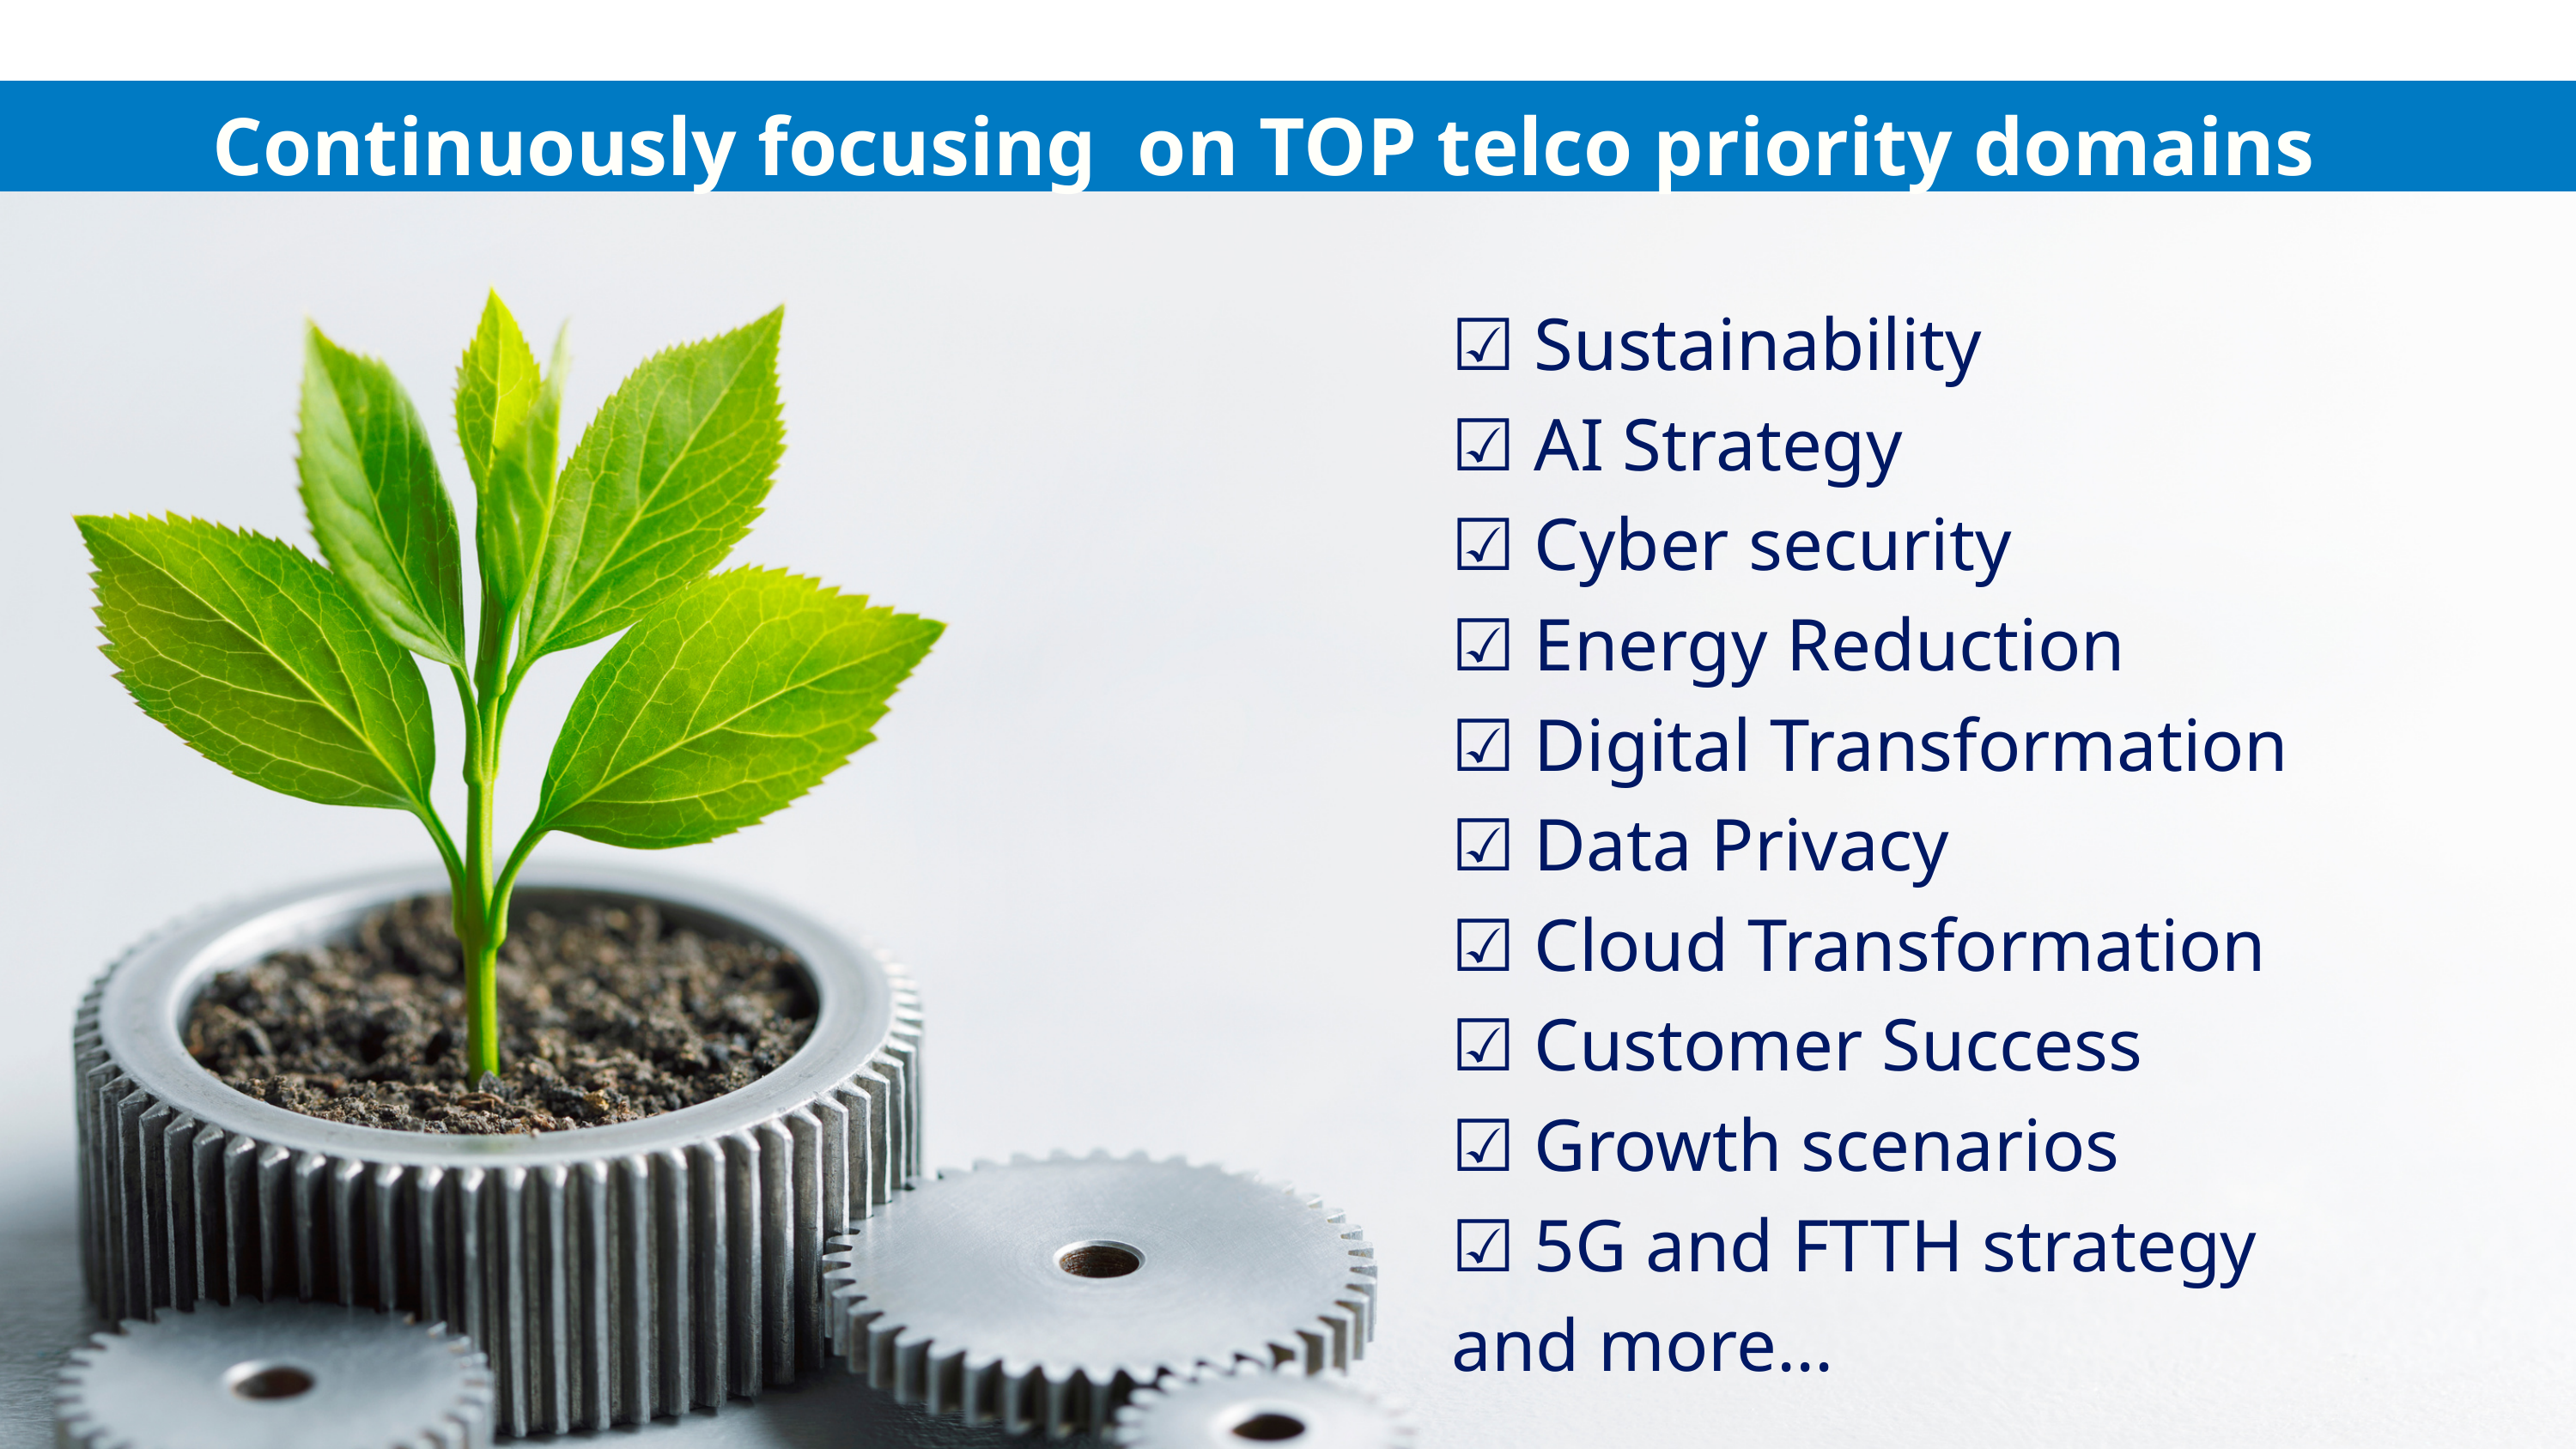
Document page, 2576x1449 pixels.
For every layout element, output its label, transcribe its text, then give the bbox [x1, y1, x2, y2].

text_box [0, 80, 2576, 192]
text_box ☑️ Sustainability​ ☑️ AI Strategy​ ☑️ Cyber security​ ☑️ Energy Reduction ☑️ Digital Transformation ☑️ Data Privacy​ ☑️ Cloud Transformation ☑️ Customer Success ☑️ Growth scenarios ☑️ 5G and FTTH strategy and more... [1451, 284, 2482, 1386]
text_box [0, 202, 2576, 1449]
